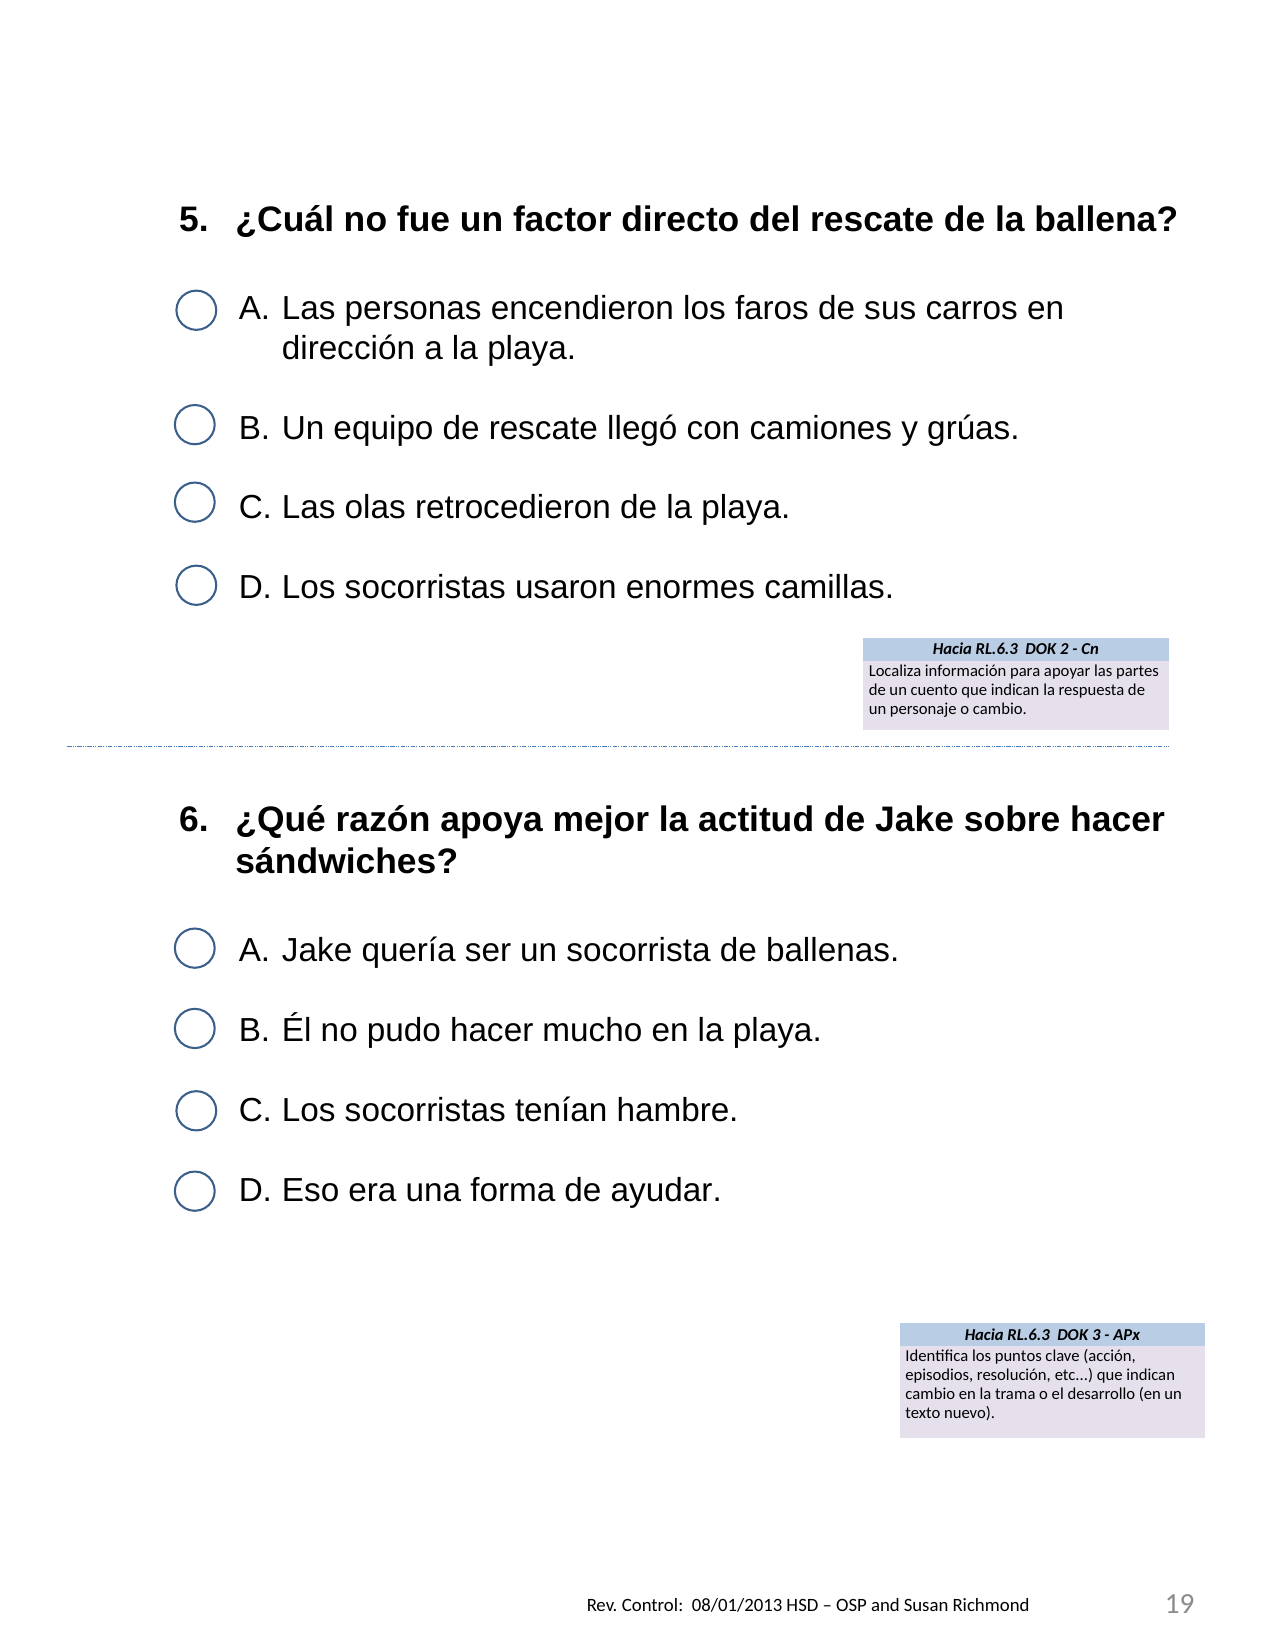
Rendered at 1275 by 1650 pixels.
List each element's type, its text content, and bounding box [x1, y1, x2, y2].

text_box ¿Cuál no fue un factor directo del rescate de la ballena? Las personas encendieron los faros de sus carros en dirección a la playa. Un equipo de rescate llegó con camiones y grúas. Las olas retrocedieron de la playa. Los socorristas usaron enormes camillas. [162, 187, 1208, 614]
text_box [174, 928, 217, 1211]
slide_number 19 [1089, 1558, 1212, 1647]
table_cell Identifica los puntos clave (acción, episodios, resolución, etc...) que indican cambio en la trama o el desarrollo (en un texto nuevo). [900, 1346, 1205, 1438]
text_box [174, 290, 217, 606]
table_cell Localiza información para apoyar las partes de un cuento que indican la respuesta de un personaje o cambio. [863, 661, 1169, 730]
text_box ¿Qué razón apoya mejor la actitud de Jake sobre hacer sándwiches? Jake quería ser un socorrista de ballenas. Él no pudo hacer mucho en la playa. Los socorristas tenían hambre. Eso era una forma de ayudar. [162, 787, 1208, 1217]
table_header Hacia RL.6.3 DOK 3 - APx [900, 1323, 1205, 1346]
table_header Hacia RL.6.3 DOK 2 - Cn [863, 638, 1169, 661]
